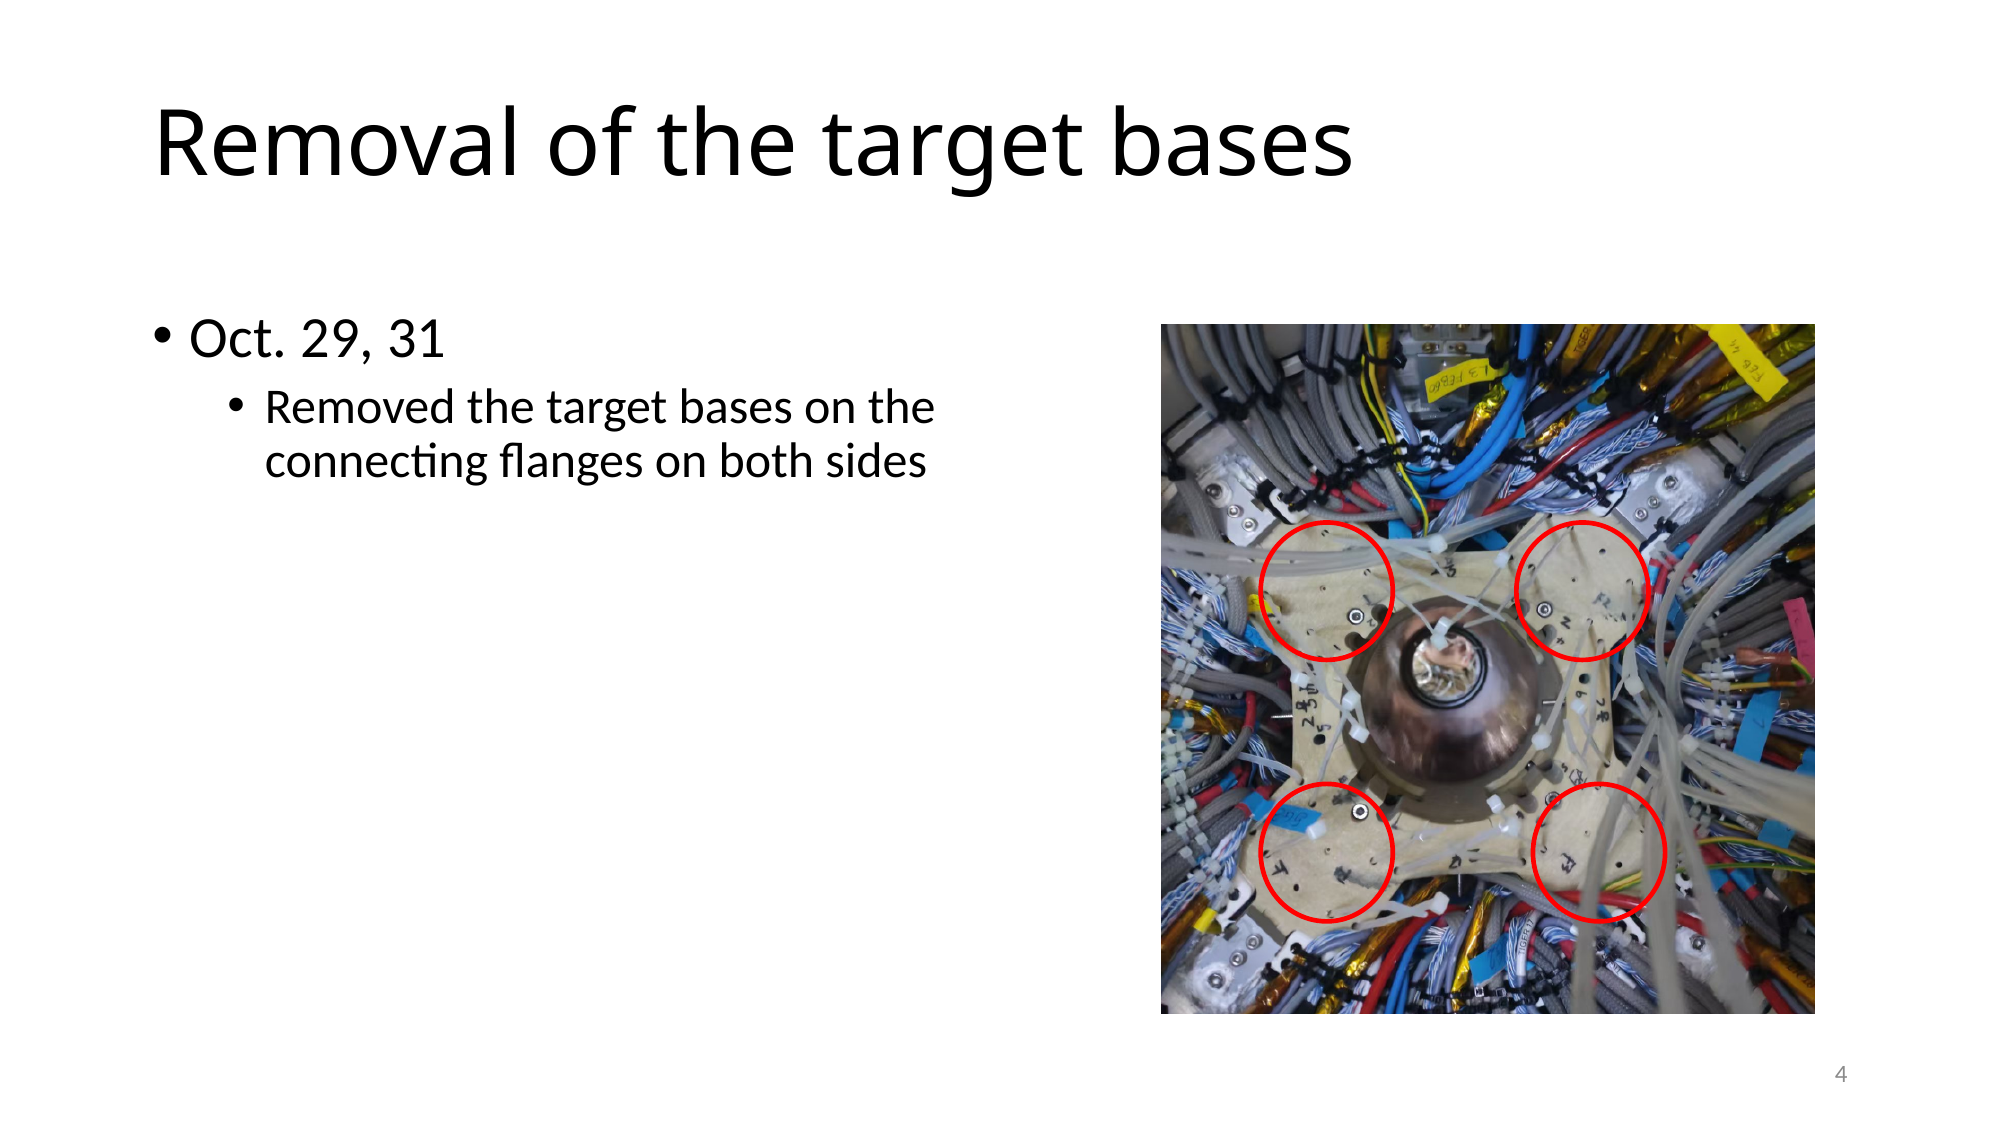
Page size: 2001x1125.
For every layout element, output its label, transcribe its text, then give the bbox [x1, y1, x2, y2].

title Removal of the target bases [137, 59, 1863, 233]
slide_number 4 [1412, 1042, 1863, 1103]
list Oct. 29, 31 Removed the target bases on the connecting flanges on both sides [137, 299, 970, 1014]
picture [1159, 324, 1815, 1014]
